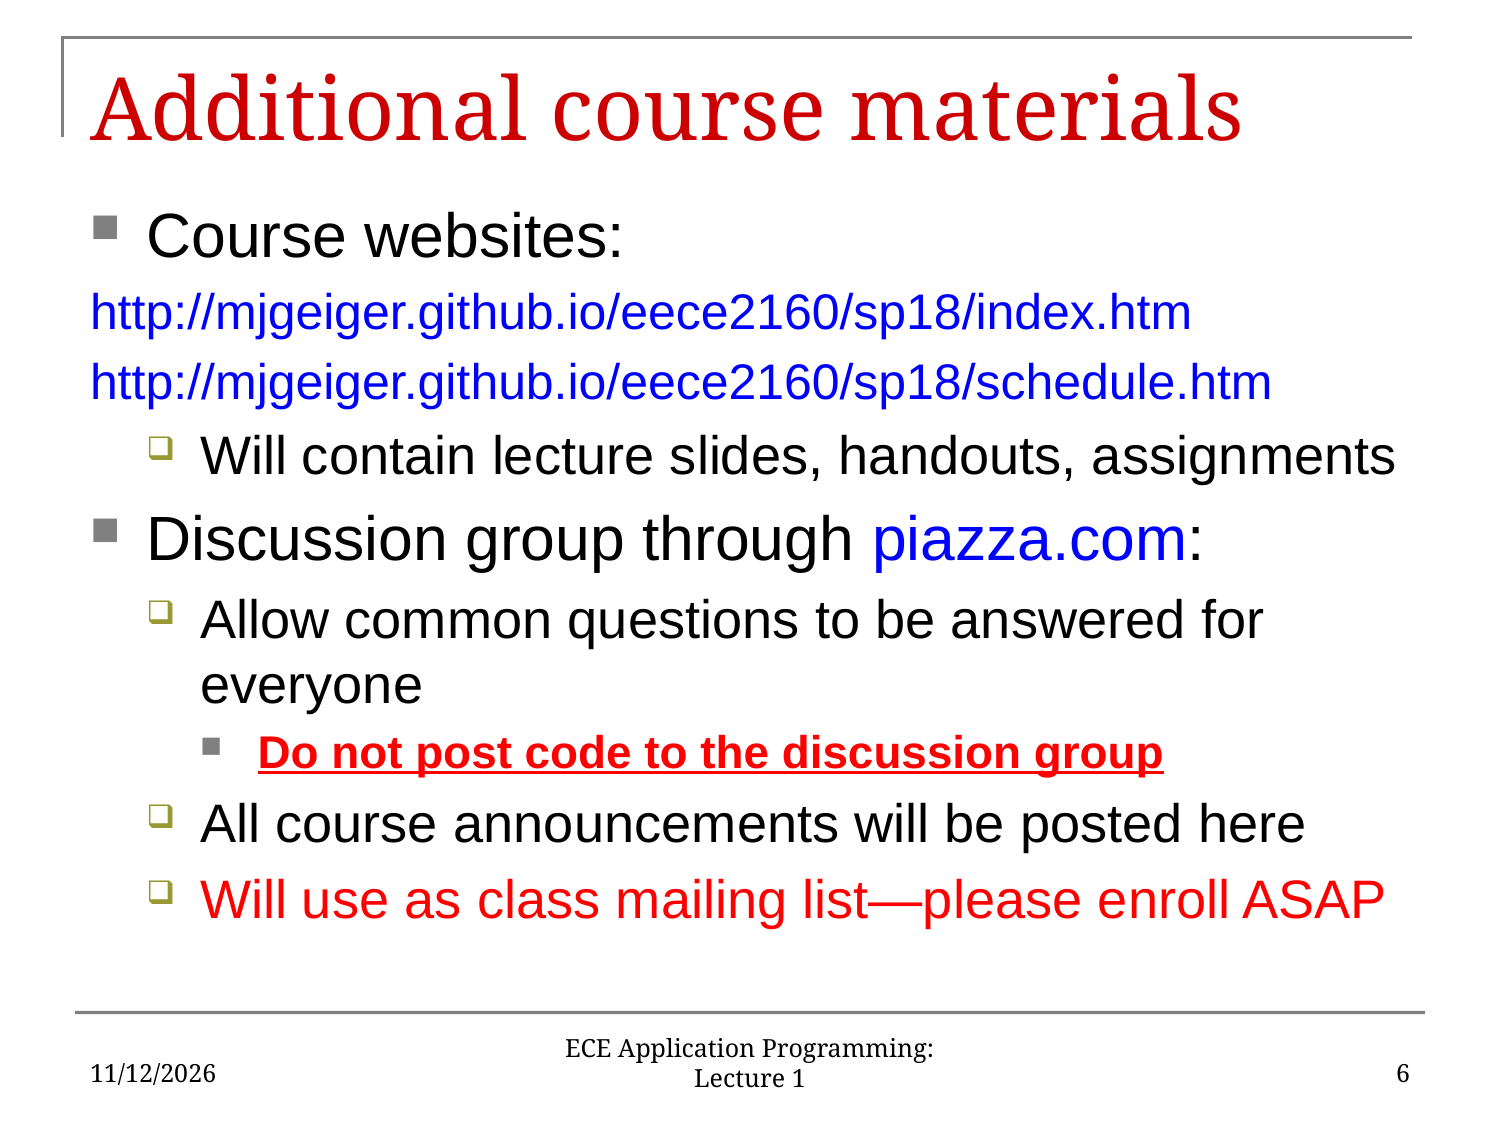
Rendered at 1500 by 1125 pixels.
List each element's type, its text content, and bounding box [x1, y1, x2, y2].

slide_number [74, 1023, 426, 1100]
title Additional course materials [75, 45, 1425, 163]
slide_number 6 [1074, 1023, 1426, 1100]
list Course websites: http://mjgeiger.github.io/eece2160/sp18/index.htm http://mjgeiger.github.io/eece2160/sp18/schedule.htm Will contain lecture slides, handouts, assignments Discussion group through piazza.com: Allow common questions to be answered for everyone Do not post code to the discussion group All course announcements will be posted here Will use as class mailing list—please enroll ASAP [75, 187, 1425, 1006]
footer ECE Application Programming: Lecture 1 [512, 1024, 988, 1101]
